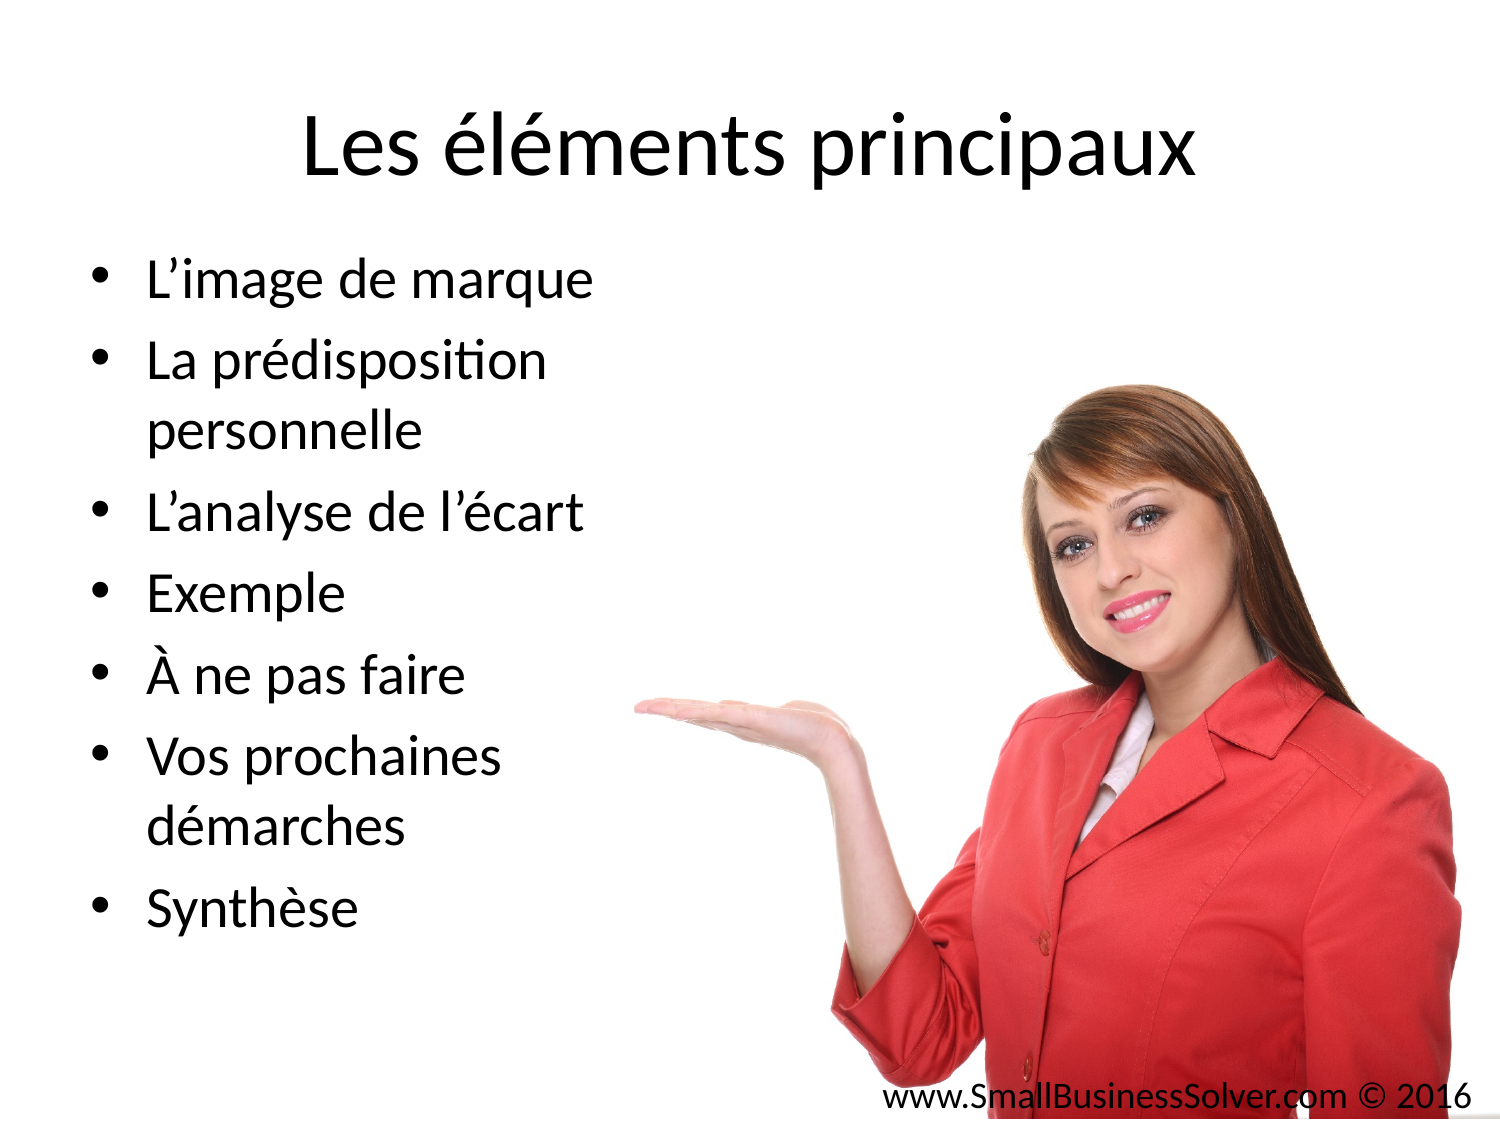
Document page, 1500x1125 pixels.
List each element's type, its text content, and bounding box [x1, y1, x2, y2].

list L’image de marque La prédisposition personnelle L’analyse de l’écart Exemple À ne pas faire Vos prochaines démarches Synthèse [75, 232, 738, 975]
picture [431, 326, 1500, 1119]
title Les éléments principaux [75, 45, 1425, 233]
